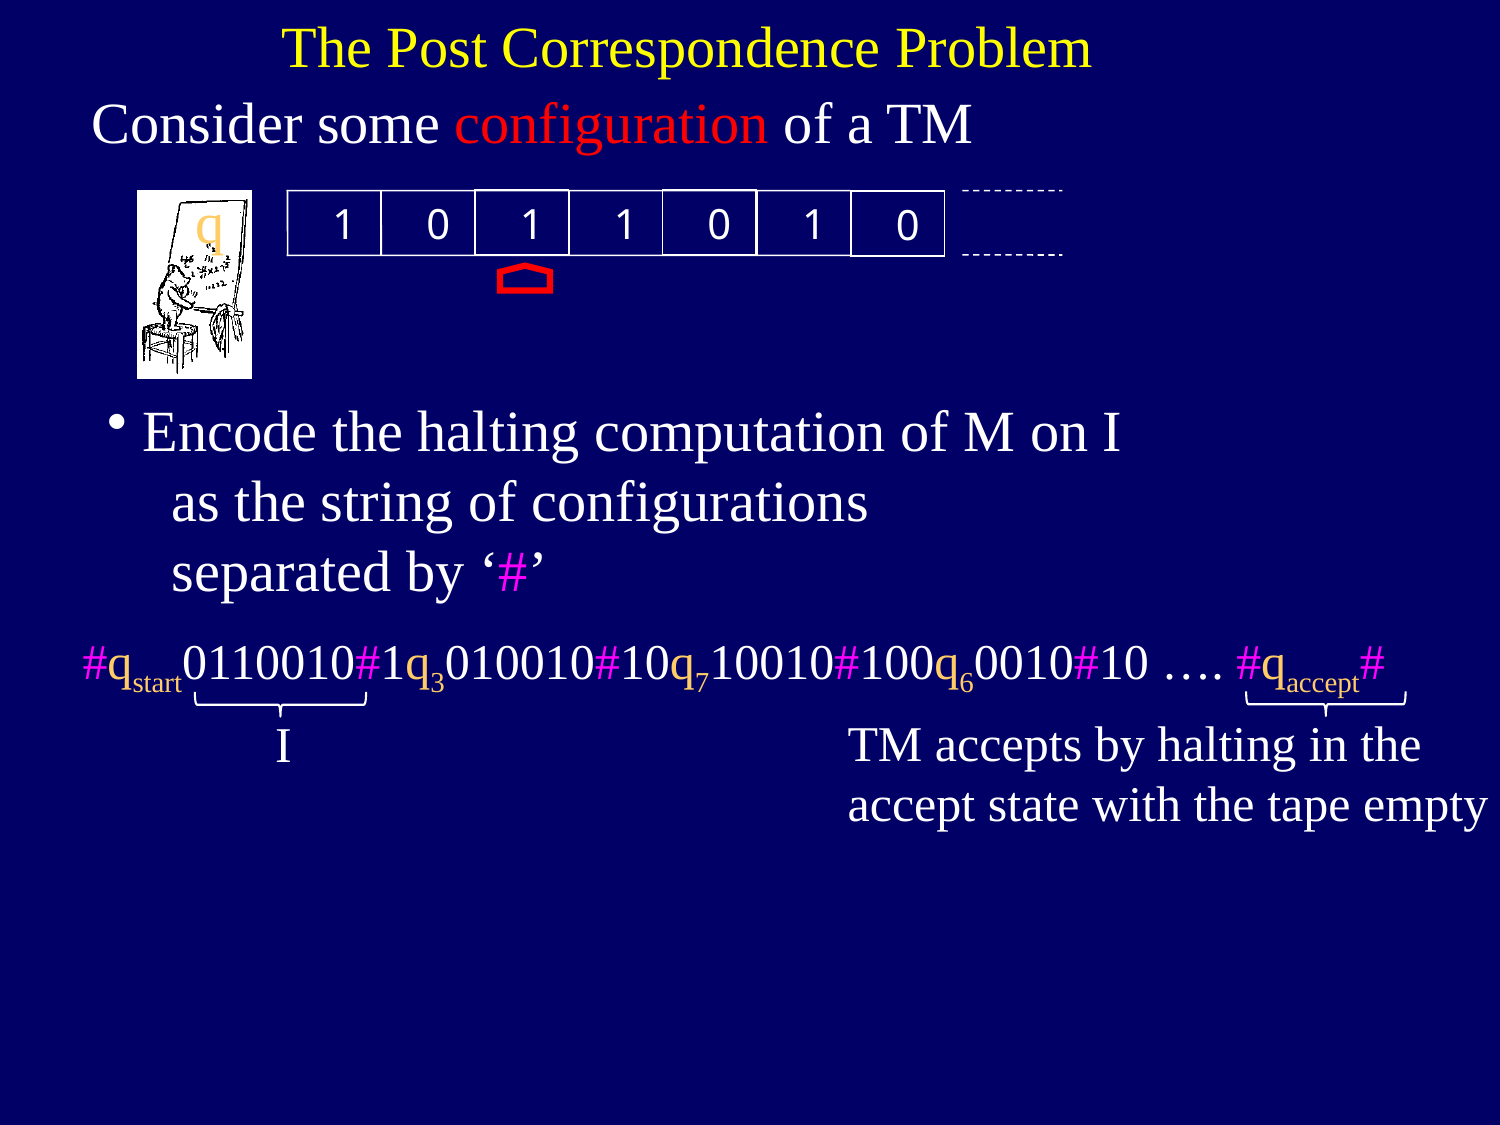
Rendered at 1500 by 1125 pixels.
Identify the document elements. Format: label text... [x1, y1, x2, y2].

text_box #qstart0110010#1q3010010#10q710010#100q60010#10 …. #qaccept# [37, 622, 1463, 706]
text_box The Post Correspondence Problem [49, 0, 1325, 138]
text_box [830, 692, 1500, 841]
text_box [46, 77, 1063, 379]
text_box Encode the halting computation of M on I as the string of configurations separated by ‘#’ [62, 385, 1488, 611]
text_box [194, 692, 367, 781]
